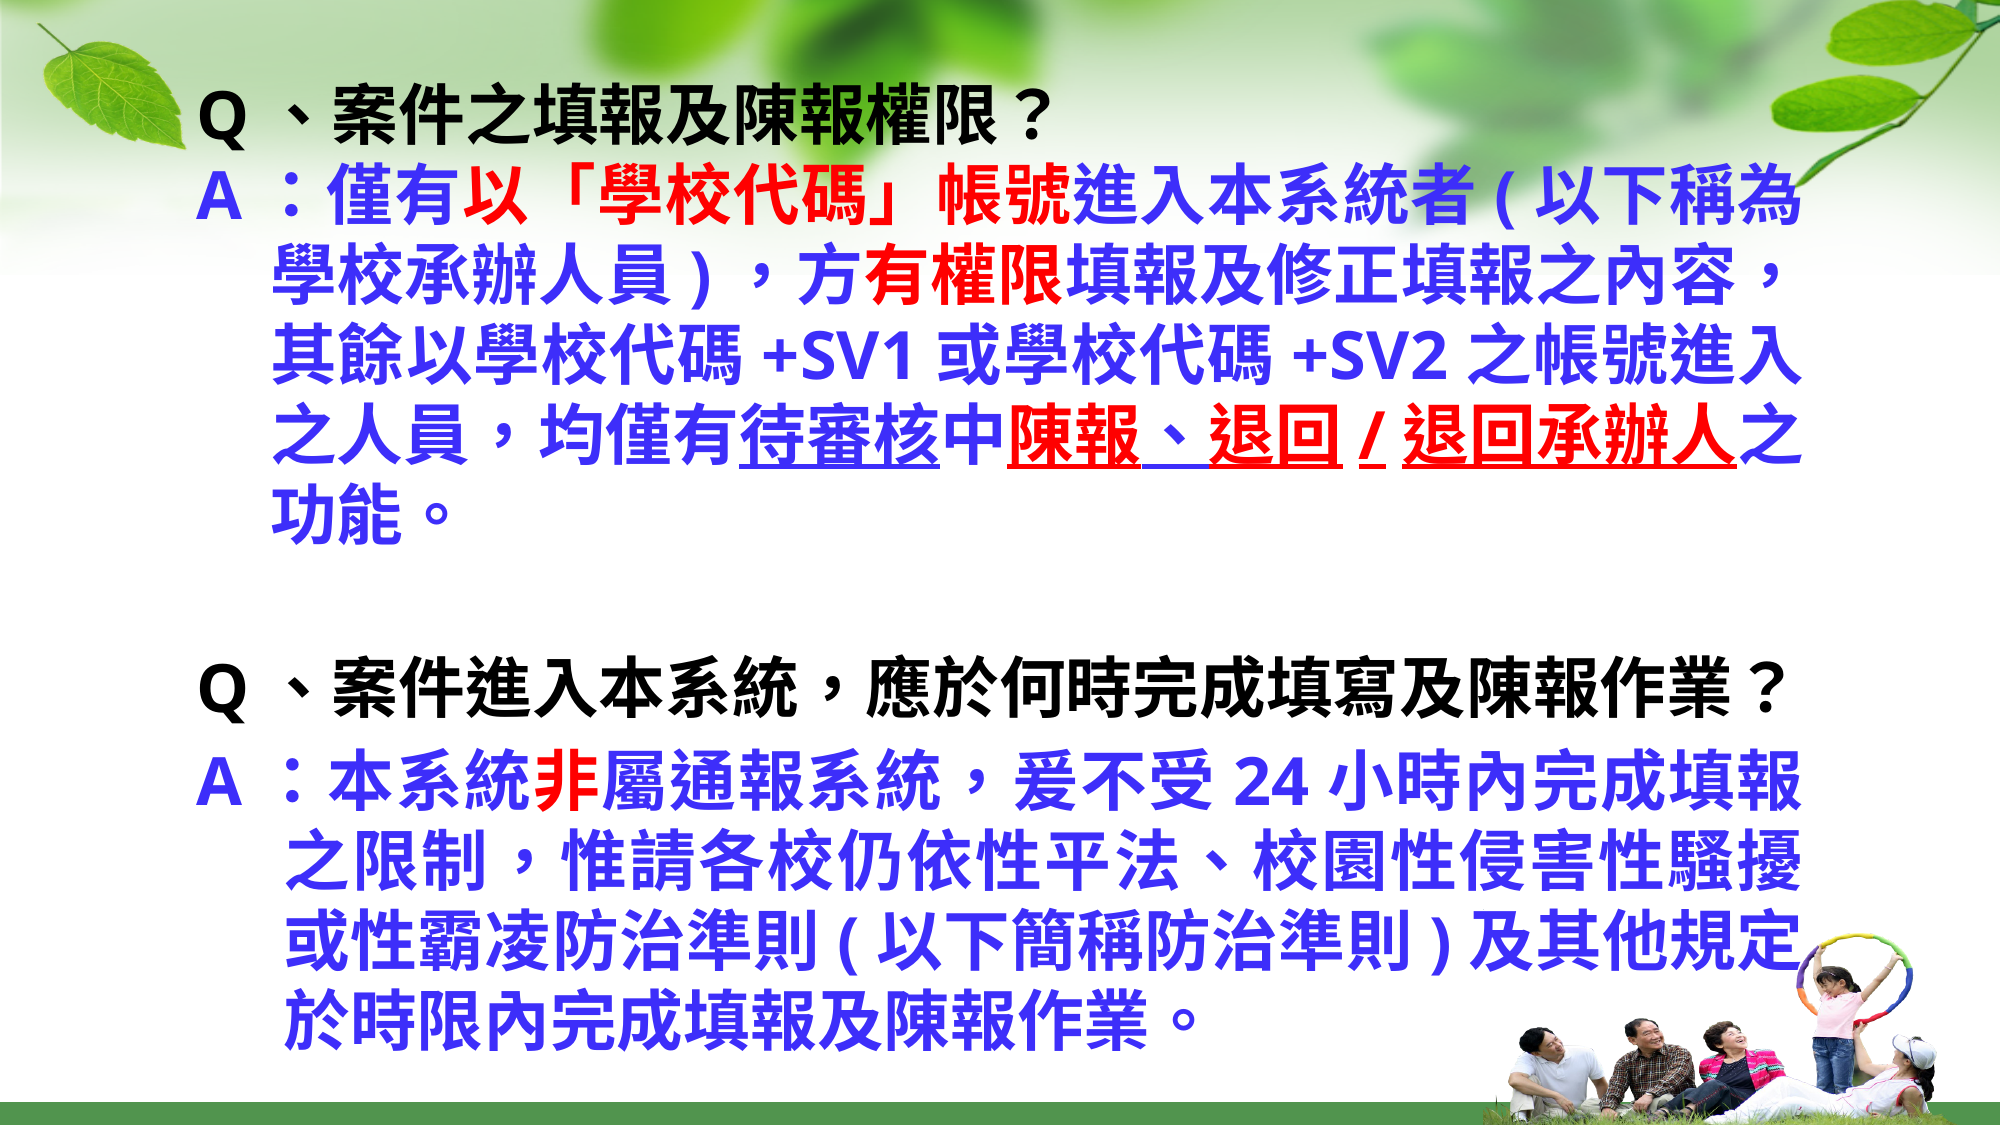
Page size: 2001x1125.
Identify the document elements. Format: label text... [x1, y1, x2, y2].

picture [0, 0, 2000, 275]
picture [1483, 909, 1967, 1125]
text_box Q、案件之填報及陳報權限？ A：僅有以「學校代碼」帳號進入本系統者(以下稱為學校承辦人員)，方有權限填報及修正填報之內容，其餘以學校代碼+SV1或學校代碼+SV2之帳號進入之人員，均僅有待審核中陳報、退回/退回承辦人之功能。 Q、案件進入本系統，應於何時完成填寫及陳報作業？ A：本系統非屬通報系統，爰不受24小時內完成填報之限制，惟請各校仍依性平法、校園性侵害性騷擾或性霸凌防治準則(以下簡稱防治準則)及其他規定於時限內完成填報及陳報作業。 [181, 65, 1819, 1067]
